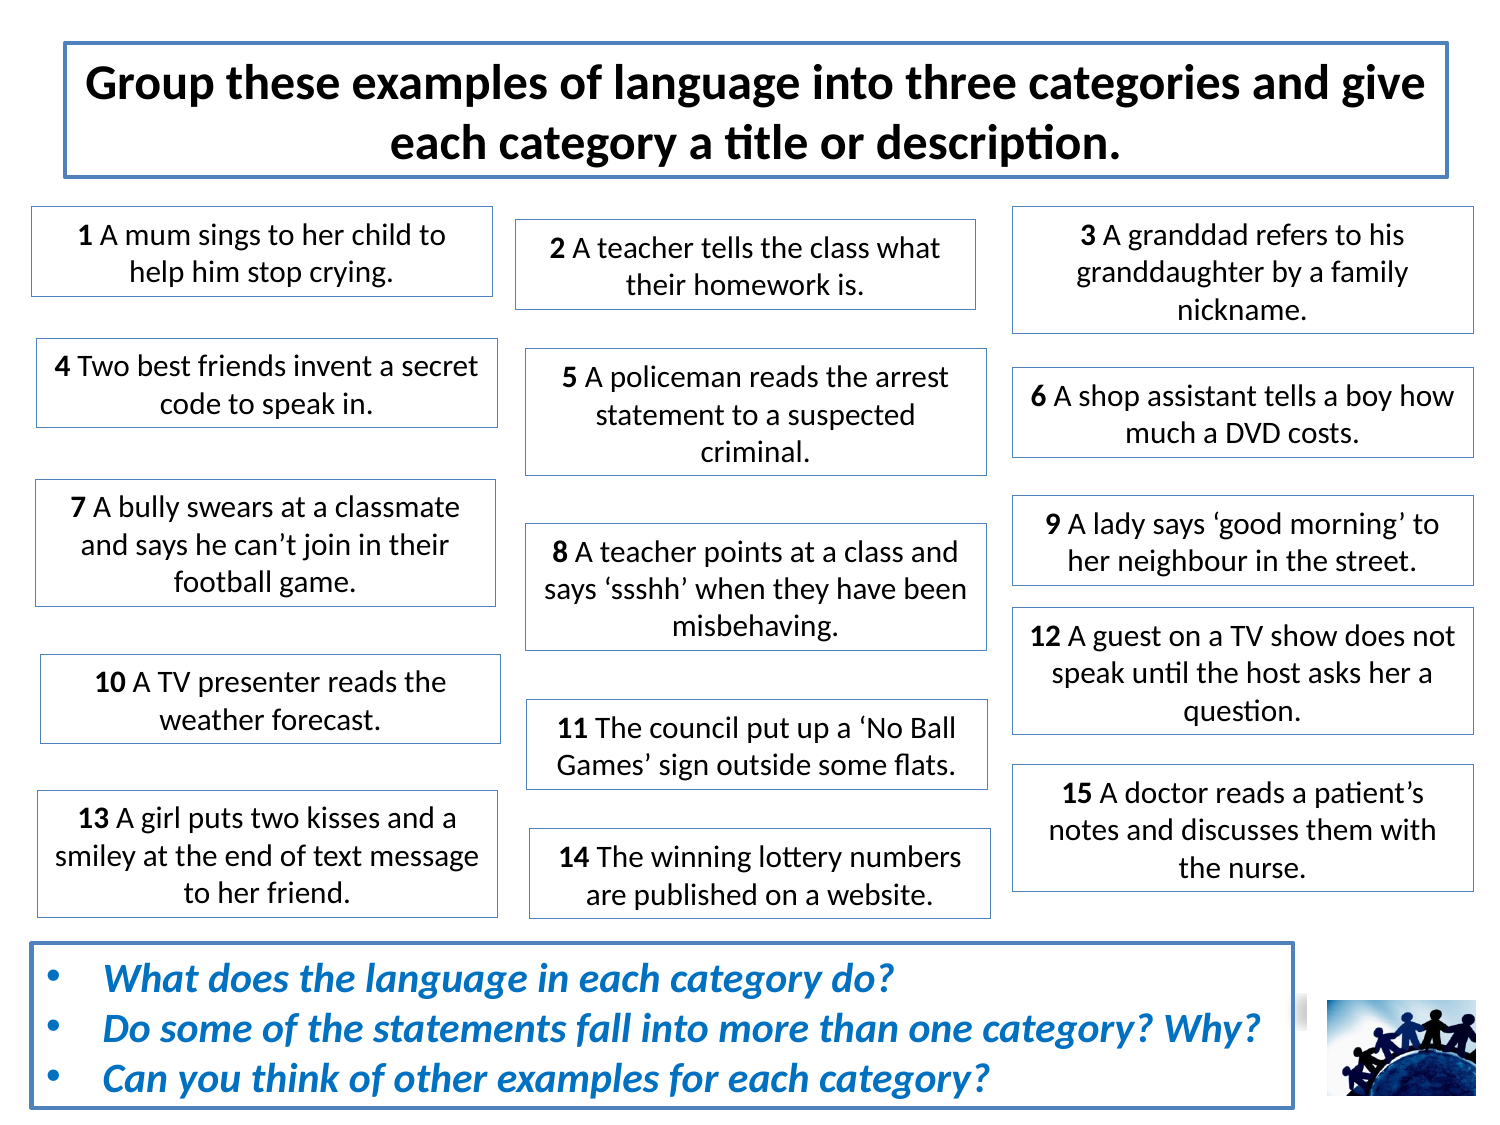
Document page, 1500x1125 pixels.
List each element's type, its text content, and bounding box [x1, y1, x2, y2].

text_box 1 A mum sings to her child to help him stop crying. [31, 206, 493, 297]
text_box 3 A granddad refers to his granddaughter by a family nickname. [1012, 206, 1474, 334]
text_box 12 A guest on a TV show does not speak until the host asks her a question. [1012, 607, 1474, 735]
text_box 6 A shop assistant tells a boy how much a DVD costs. [1012, 367, 1474, 458]
text_box 11 The council put up a ‘No Ball Games’ sign outside some flats. [526, 699, 988, 790]
text_box Group these examples of language into three categories and give each category a title or description. [64, 42, 1447, 178]
text_box 9 A lady says ‘good morning’ to her neighbour in the street. [1012, 495, 1474, 586]
text_box 4 Two best friends invent a secret code to speak in. [36, 338, 498, 428]
text_box What does the language in each category do? Do some of the statements fall into more than one category? Why? Can you think of other examples for each category? [31, 943, 1294, 1108]
text_box 13 A girl puts two kisses and a smiley at the end of text message to her friend. [37, 790, 498, 918]
picture [1327, 999, 1477, 1097]
text_box 8 A teacher points at a class and says ‘ssshh’ when they have been misbehaving. [525, 523, 987, 651]
text_box 5 A policeman reads the arrest statement to a suspected criminal. [525, 348, 987, 476]
text_box 15 A doctor reads a patient’s notes and discusses them with the nurse. [1012, 764, 1474, 892]
text_box 14 The winning lottery numbers are published on a website. [529, 828, 991, 919]
text_box 7 A bully swears at a classmate and says he can’t join in their football game. [35, 479, 496, 607]
text_box 2 A teacher tells the class what their homework is. [515, 219, 976, 310]
text_box 10 A TV presenter reads the weather forecast. [40, 654, 501, 744]
